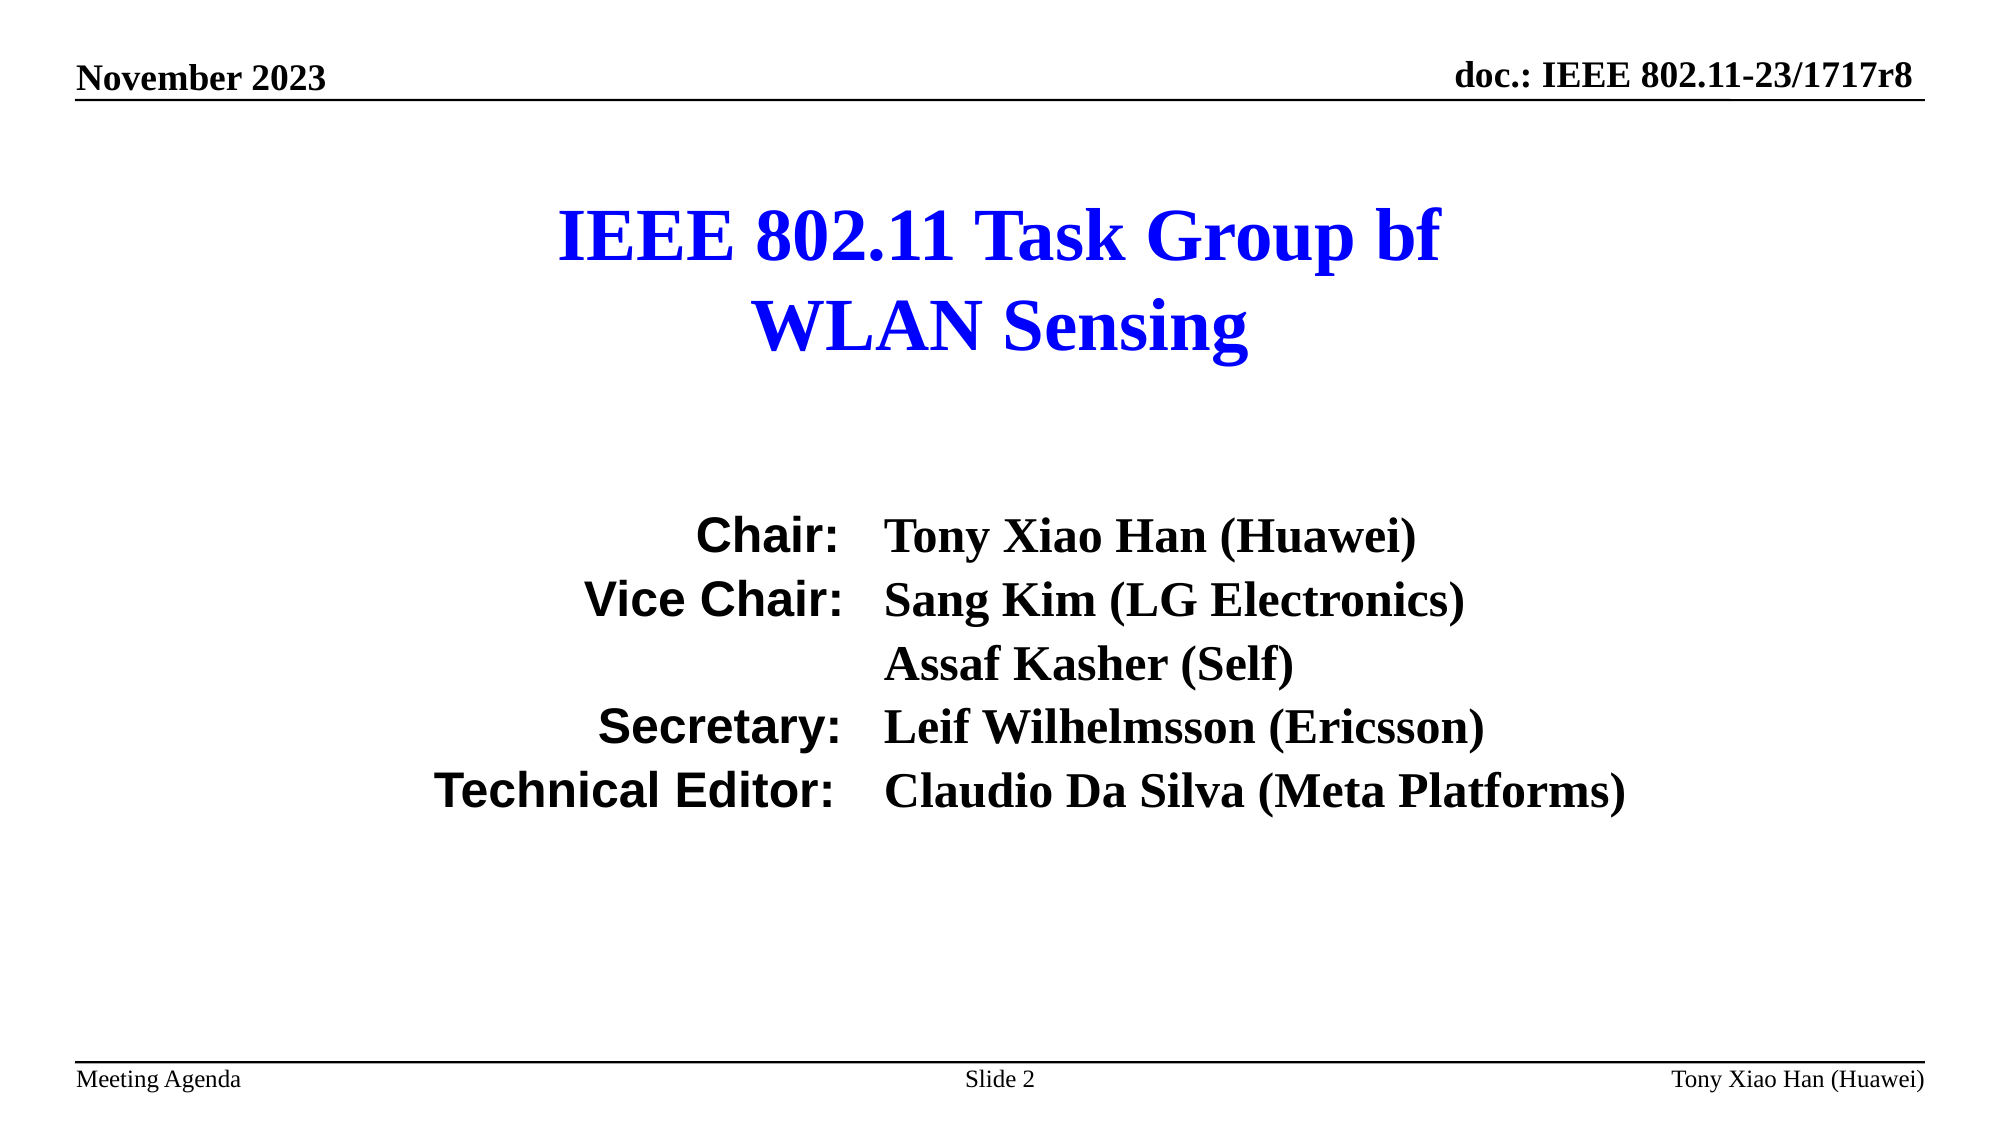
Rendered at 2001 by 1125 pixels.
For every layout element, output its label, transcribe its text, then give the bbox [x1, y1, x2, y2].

title IEEE 802.11 Task Group bf WLAN Sensing [75, 212, 1925, 388]
list Chair: Tony Xiao Han (Huawei) Vice Chair: Sang Kim (LG Electronics) Assaf Kasher (Self) Secretary: Leif Wilhelmsson (Ericsson) Technical Editor: Claudio Da Silva (Meta Platforms) [212, 437, 1850, 988]
